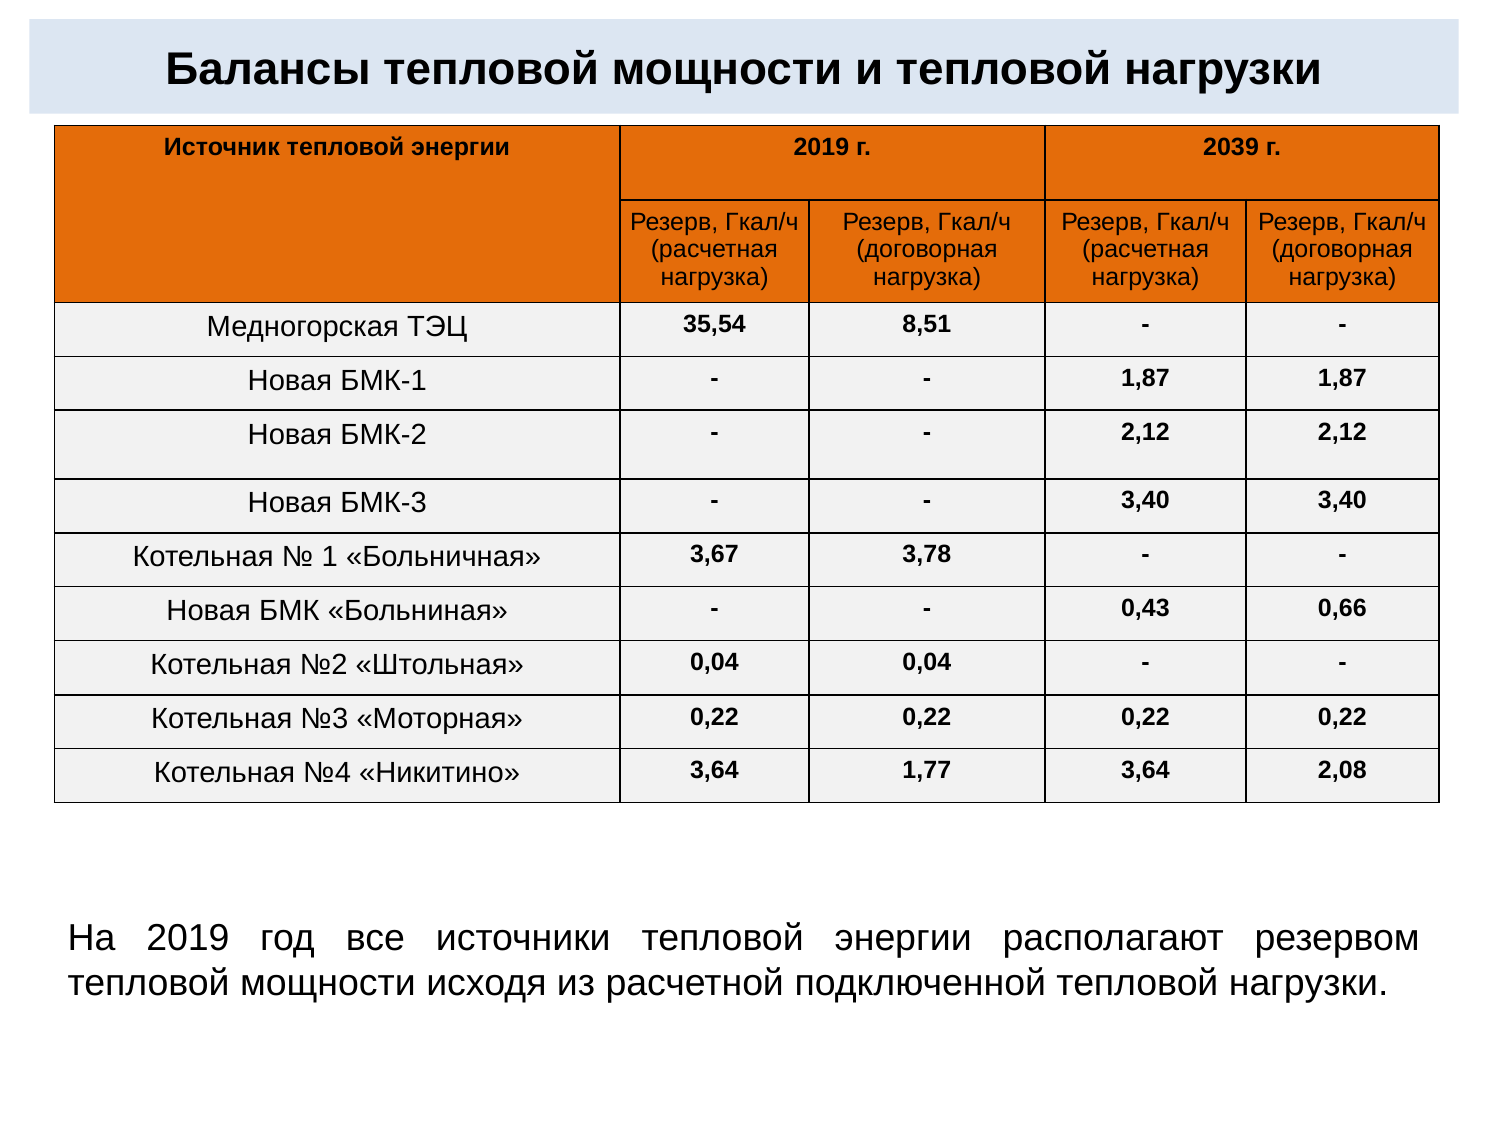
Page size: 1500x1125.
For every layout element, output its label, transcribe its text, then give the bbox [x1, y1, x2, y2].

table_cell Новая БМК-2 [55, 411, 619, 478]
table_cell - [1247, 641, 1438, 694]
table_cell 3,78 [810, 534, 1044, 586]
table_cell Новая БМК-1 [55, 357, 619, 409]
table_cell 0,22 [1247, 696, 1438, 748]
table_cell Новая БМК «Больниная» [55, 587, 619, 640]
table_cell Котельная №3 «Моторная» [55, 696, 619, 748]
table_cell - [810, 357, 1044, 409]
table_cell 1,87 [1046, 357, 1245, 409]
table_cell Котельная №2 «Штольная» [55, 641, 619, 694]
table_cell 0,66 [1247, 587, 1438, 640]
table_header Источник тепловой энергии [55, 126, 619, 302]
table_header 2039 г. [1046, 126, 1438, 199]
table_cell - [621, 587, 808, 640]
table_cell Резерв, Гкал/ч (расчетная нагрузка) [621, 201, 808, 302]
table_cell 3,64 [621, 749, 808, 802]
table_cell 1,87 [1247, 357, 1438, 409]
table_cell 35,54 [621, 303, 808, 356]
table_cell 2,12 [1247, 411, 1438, 478]
table_cell Резерв, Гкал/ч (договорная нагрузка) [810, 201, 1044, 302]
table_cell 0,22 [810, 696, 1044, 748]
table_cell 3,67 [621, 534, 808, 586]
text_box На 2019 год все источники тепловой энергии располагают резервом тепловой мощности исходя из расчетной подключенной тепловой нагрузки. [53, 905, 1435, 1010]
table_cell Резерв, Гкал/ч (договорная нагрузка) [1247, 201, 1438, 302]
table_cell 1,77 [810, 749, 1044, 802]
table_cell Новая БМК-3 [55, 480, 619, 532]
table_cell - [1046, 534, 1245, 586]
table_cell - [1247, 534, 1438, 586]
table_cell - [621, 357, 808, 409]
table_cell - [810, 587, 1044, 640]
table_cell 3,64 [1046, 749, 1245, 802]
table_cell Котельная №4 «Никитино» [55, 749, 619, 802]
table_header 2019 г. [621, 126, 1044, 199]
table_cell - [621, 411, 808, 478]
table_cell - [1046, 641, 1245, 694]
table_cell 0,43 [1046, 587, 1245, 640]
table_cell Котельная № 1 «Больничная» [55, 534, 619, 586]
table_cell 0,04 [621, 641, 808, 694]
table_cell - [621, 480, 808, 532]
table_cell 0,22 [621, 696, 808, 748]
table_cell - [1046, 303, 1245, 356]
table_cell Резерв, Гкал/ч (расчетная нагрузка) [1046, 201, 1245, 302]
table_cell 2,08 [1247, 749, 1438, 802]
table_cell Медногорская ТЭЦ [55, 303, 619, 356]
table_cell - [810, 480, 1044, 532]
table_cell 0,04 [810, 641, 1044, 694]
text_box Балансы тепловой мощности и тепловой нагрузки [29, 19, 1459, 114]
table_cell - [810, 411, 1044, 478]
table_cell 3,40 [1046, 480, 1245, 532]
table_cell 3,40 [1247, 480, 1438, 532]
table_cell 8,51 [810, 303, 1044, 356]
table_cell - [1247, 303, 1438, 356]
table_cell 2,12 [1046, 411, 1245, 478]
table_cell 0,22 [1046, 696, 1245, 748]
